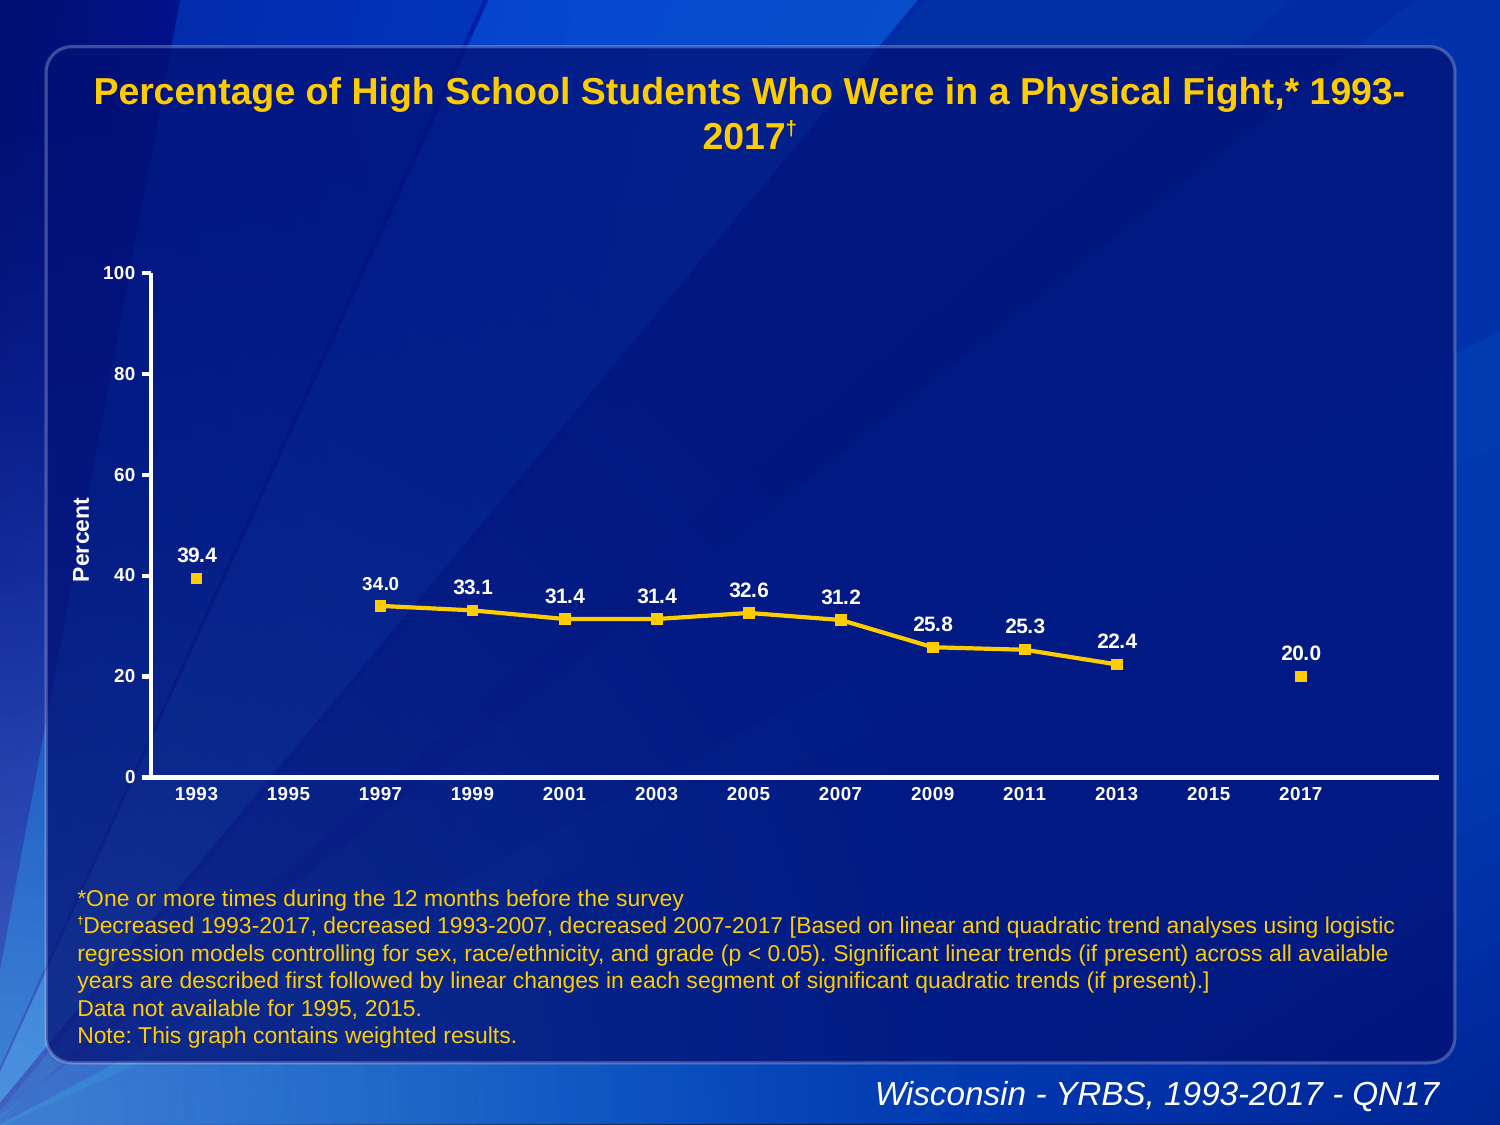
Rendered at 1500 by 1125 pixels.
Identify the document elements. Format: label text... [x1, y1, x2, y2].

chart [36, 249, 1463, 851]
text_box *One or more times during the 12 months before the survey †Decreased 1993-2017, decreased 1993-2007, decreased 2007-2017 [Based on linear and quadratic trend analyses using logistic regression models controlling for sex, race/ethnicity, and grade (p < 0.05). Significant linear trends (if present) across all available years are described first followed by linear changes in each segment of significant quadratic trends (if present).] Data not available for 1995, 2015. Note: This graph contains weighted results. [62, 875, 1438, 1056]
text_box Wisconsin - YRBS, 1993-2017 - QN17 [62, 1065, 1455, 1120]
text_box Percentage of High School Students Who Were in a Physical Fight,* 1993-2017† [74, 59, 1425, 165]
picture [0, 0, 1500, 1125]
